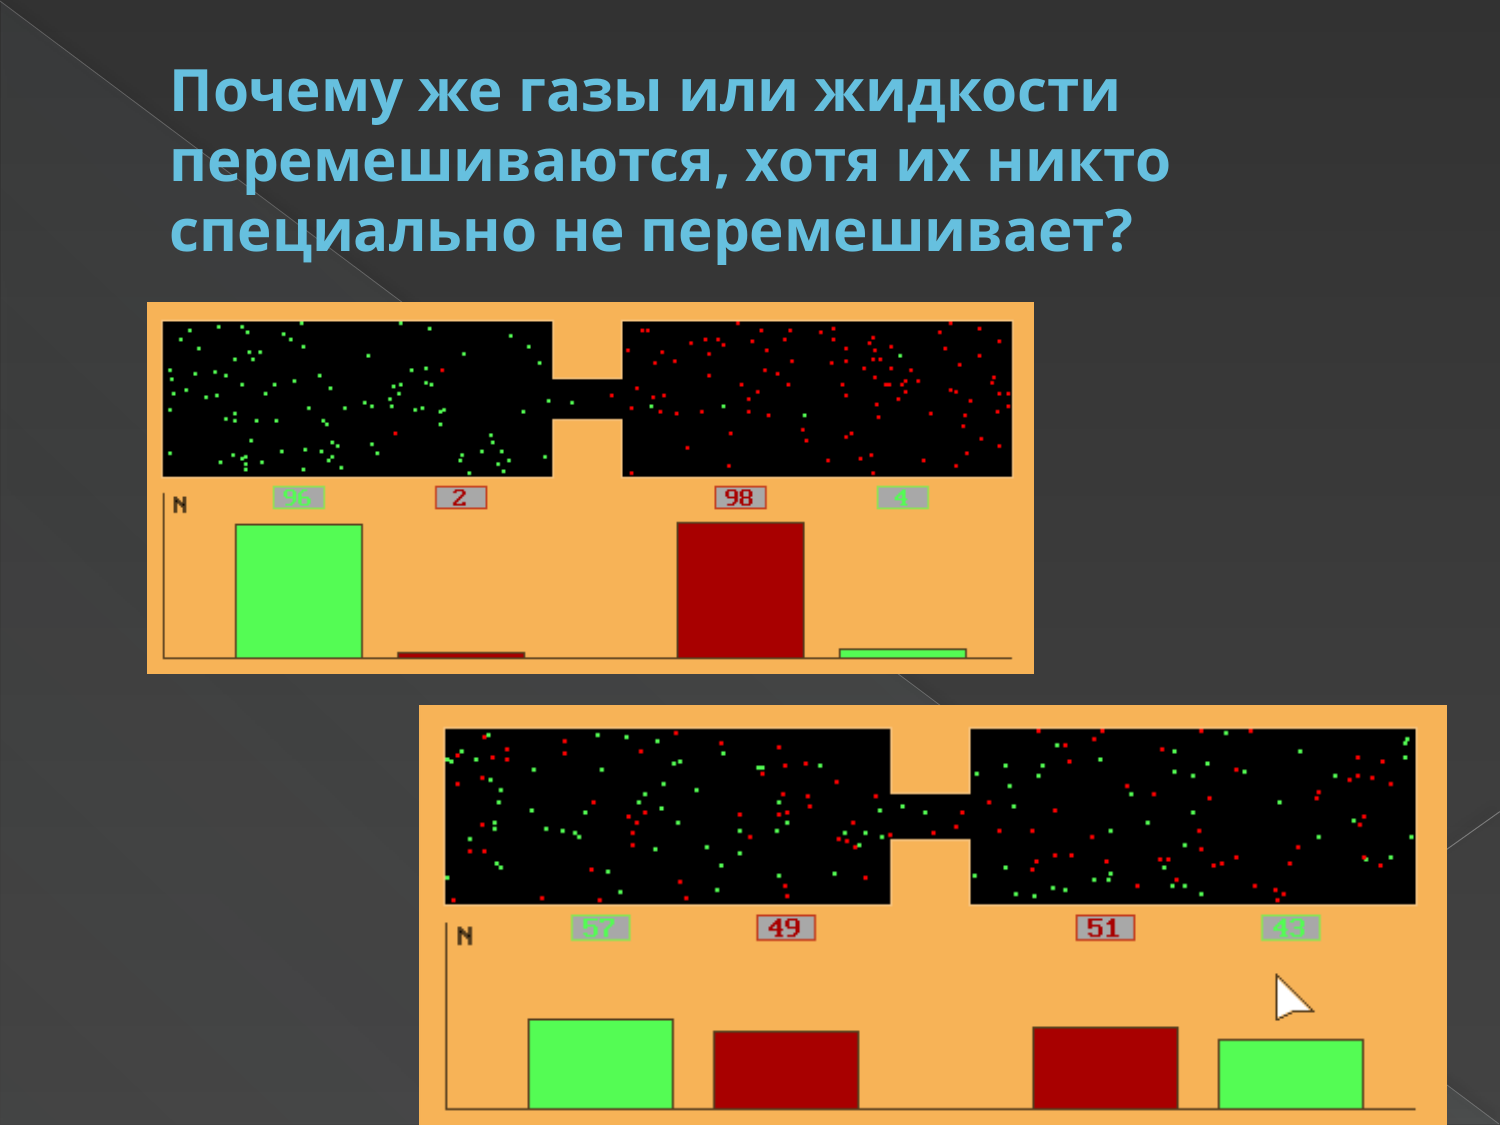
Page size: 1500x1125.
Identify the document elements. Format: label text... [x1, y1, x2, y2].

picture [419, 705, 1448, 1125]
picture [147, 302, 1034, 674]
title Почему же газы или жидкости перемешиваются, хотя их никто специально не перемешивает? [75, 43, 1425, 274]
